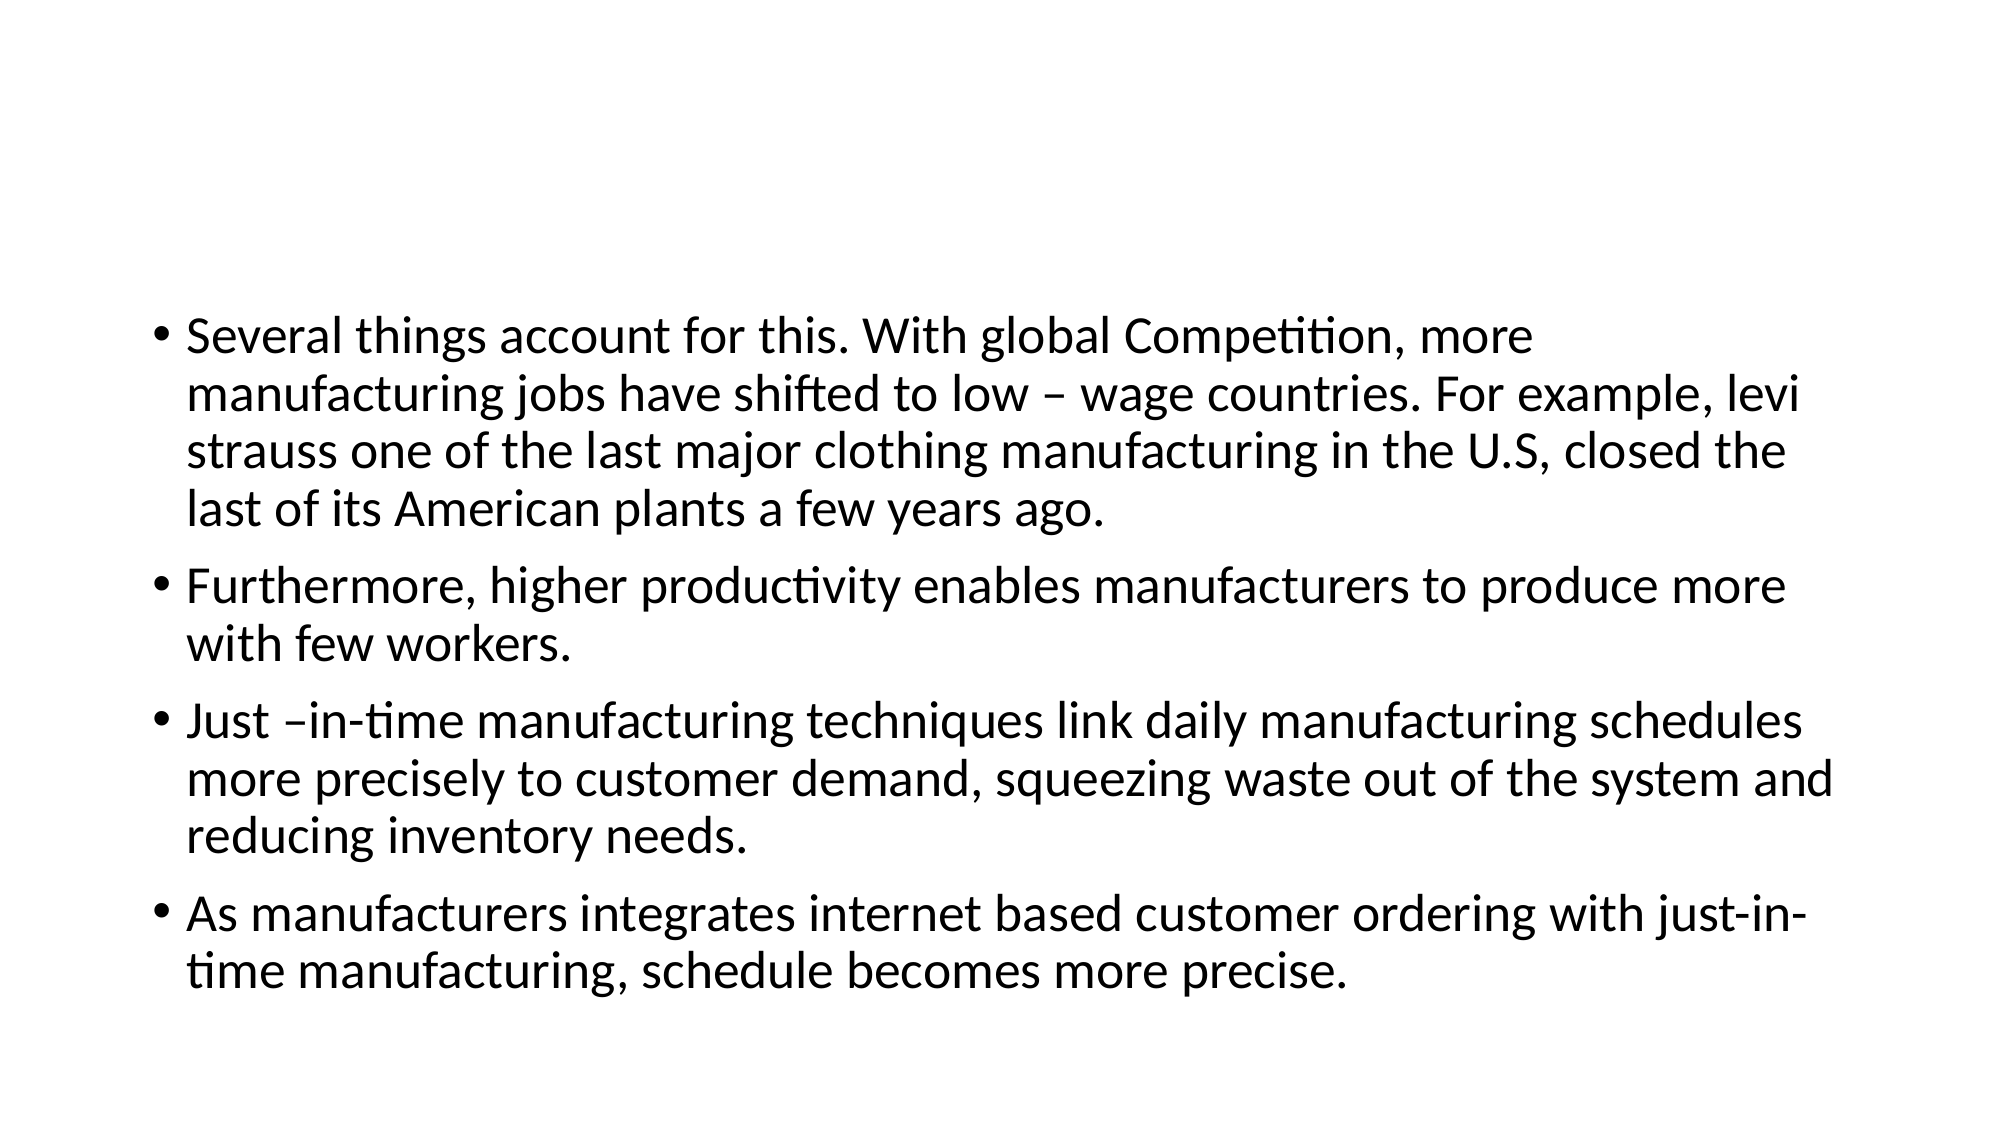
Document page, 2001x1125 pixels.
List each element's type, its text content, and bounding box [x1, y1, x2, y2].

list Several things account for this. With global Competition, more manufacturing jobs have shifted to low – wage countries. For example, levi strauss one of the last major clothing manufacturing in the U.S, closed the last of its American plants a few years ago. Furthermore, higher productivity enables manufacturers to produce more with few workers. Just –in-time manufacturing techniques link daily manufacturing schedules more precisely to customer demand, squeezing waste out of the system and reducing inventory needs. As manufacturers integrates internet based customer ordering with just-in-time manufacturing, schedule becomes more precise. [137, 299, 1863, 1014]
